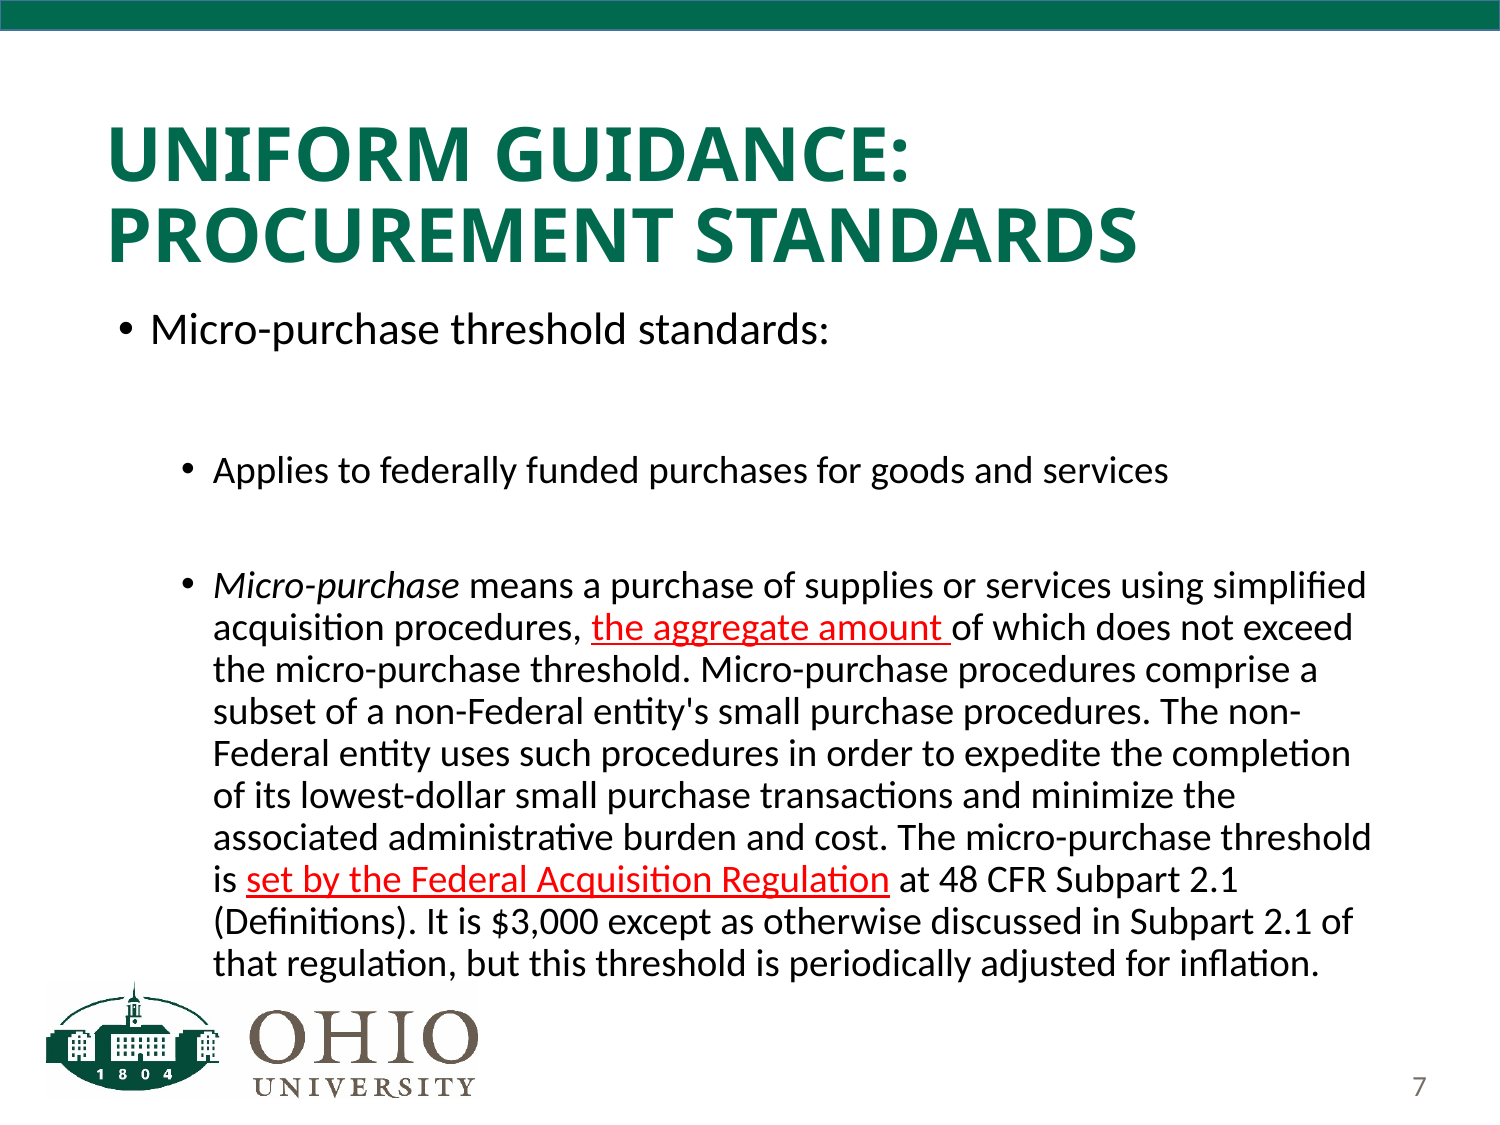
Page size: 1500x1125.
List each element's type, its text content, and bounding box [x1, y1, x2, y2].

list Micro-purchase threshold standards: Applies to federally funded purchases for goods and services Micro-purchase means a purchase of supplies or services using simplified acquisition procedures, the aggregate amount of which does not exceed the micro-purchase threshold. Micro-purchase procedures comprise a subset of a non-Federal entity's small purchase procedures. The non-Federal entity uses such procedures in order to expedite the completion of its lowest-dollar small purchase transactions and minimize the associated administrative burden and cost. The micro-purchase threshold is set by the Federal Acquisition Regulation at 48 CFR Subpart 2.1 (Definitions). It is $3,000 except as otherwise discussed in Subpart 2.1 of that regulation, but this threshold is periodically adjusted for inflation. [103, 298, 1397, 1014]
picture [46, 981, 478, 1099]
title Uniform Guidance: Procurement Standards [90, 59, 1385, 337]
